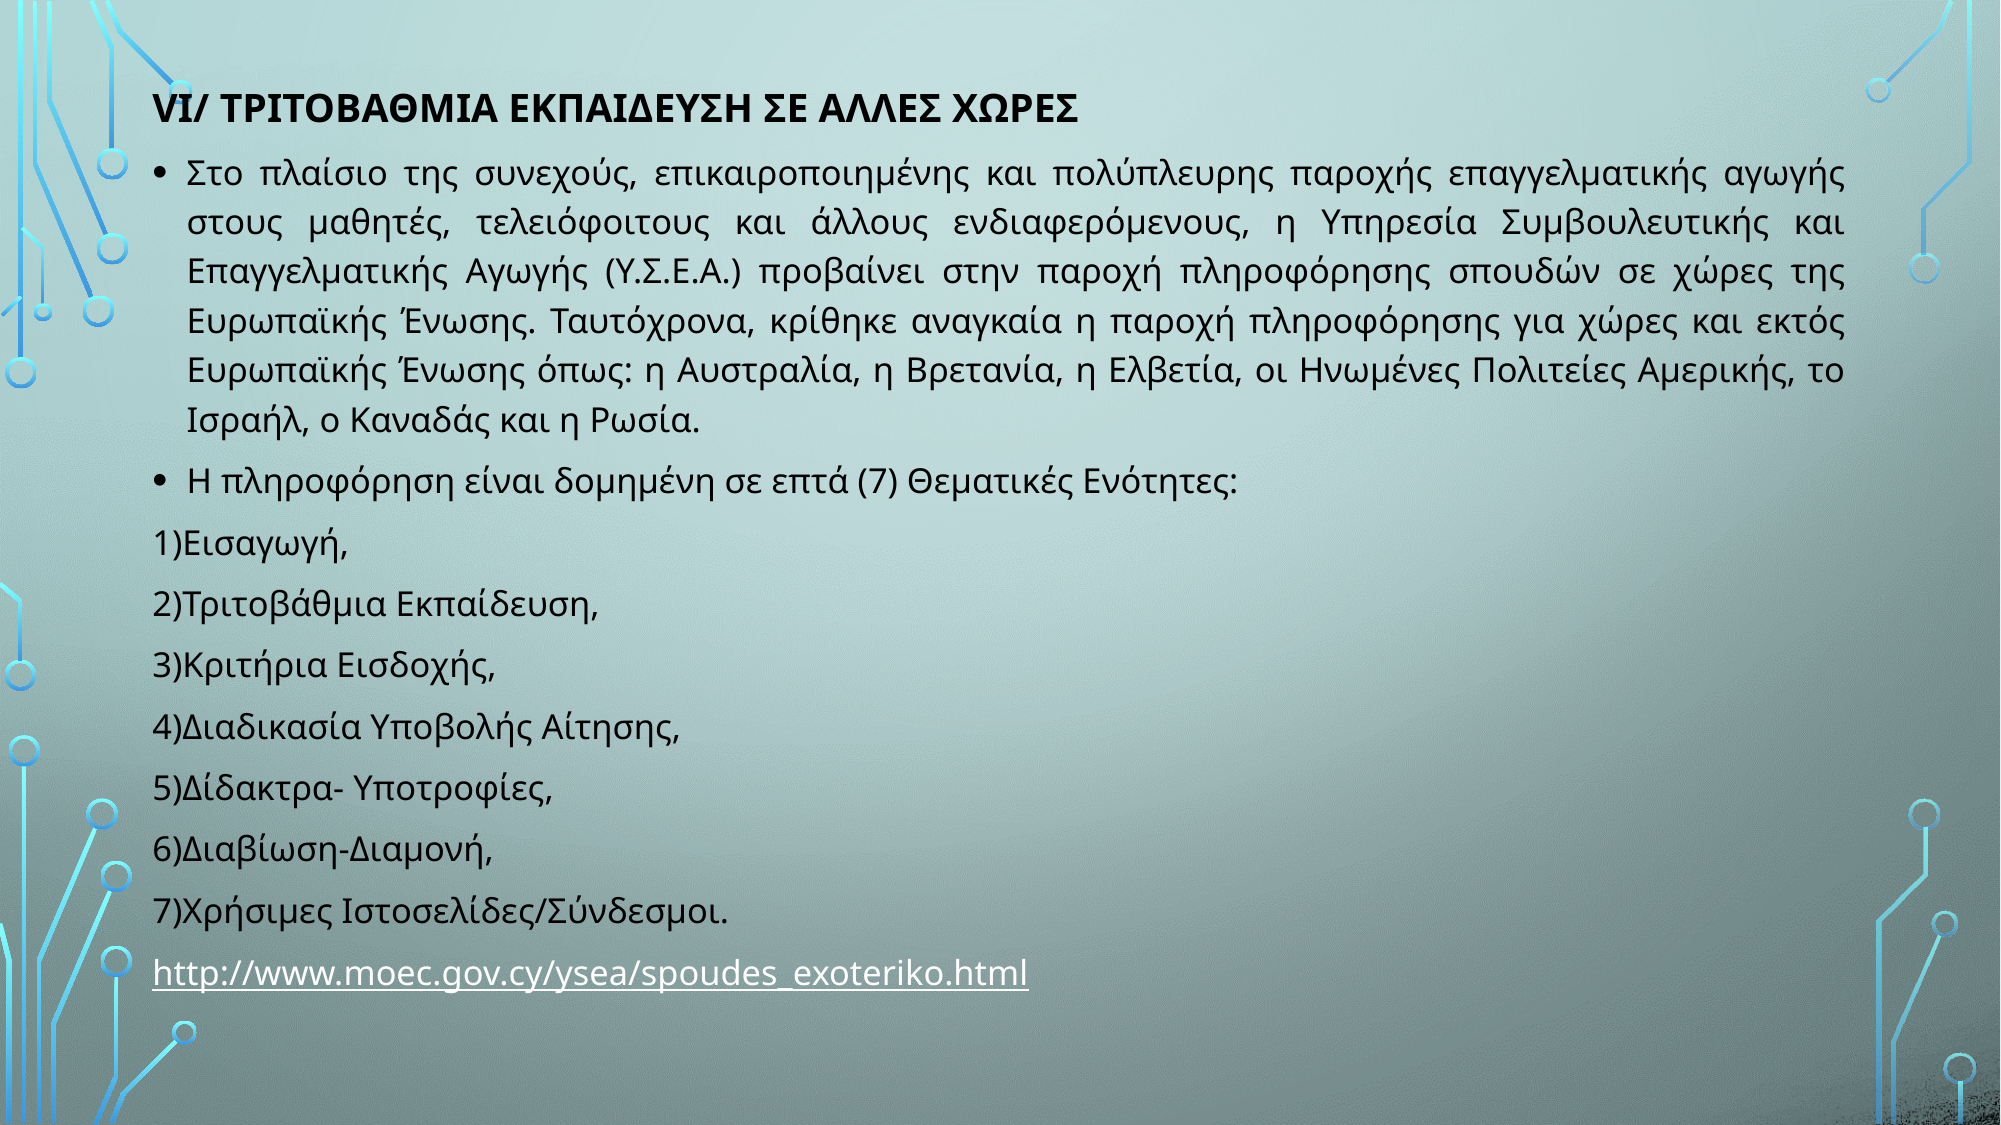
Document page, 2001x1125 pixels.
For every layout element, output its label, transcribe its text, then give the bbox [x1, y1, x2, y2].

list VI/ ΤΡΙΤΟΒΑΘΜΙΑ ΕΚΠΑΙΔΕΥΣΗ ΣΕ ΑΛΛΕΣ ΧΩΡΕΣ Στο πλαίσιο της συνεχούς, επικαιροποιημένης και πολύπλευρης παροχής επαγγελματικής αγωγής στους μαθητές, τελειόφοιτους και άλλους ενδιαφερόμενους, η Υπηρεσία Συμβουλευτικής και Επαγγελματικής Αγωγής (Υ.Σ.Ε.Α.) προβαίνει στην παροχή πληροφόρησης σπουδών σε χώρες της Ευρωπαϊκής Ένωσης. Ταυτόχρονα, κρίθηκε αναγκαία η παροχή πληροφόρησης για χώρες και εκτός Ευρωπαϊκής Ένωσης όπως: η Αυστραλία, η Βρετανία, η Ελβετία, οι Ηνωμένες Πολιτείες Αμερικής, το Ισραήλ, ο Καναδάς και η Ρωσία. Η πληροφόρηση είναι δομημένη σε επτά (7) Θεματικές Ενότητες: 1)Εισαγωγή, 2)Τριτοβάθμια Εκπαίδευση, 3)Κριτήρια Εισδοχής, 4)Διαδικασία Υποβολής Αίτησης, 5)Δίδακτρα- Υποτροφίες, 6)Διαβίωση-Διαμονή, 7)Χρήσιμες Ιστοσελίδες/Σύνδεσμοι. http://www.moec.gov.cy/ysea/spoudes_exoteriko.html [137, 66, 1863, 1014]
